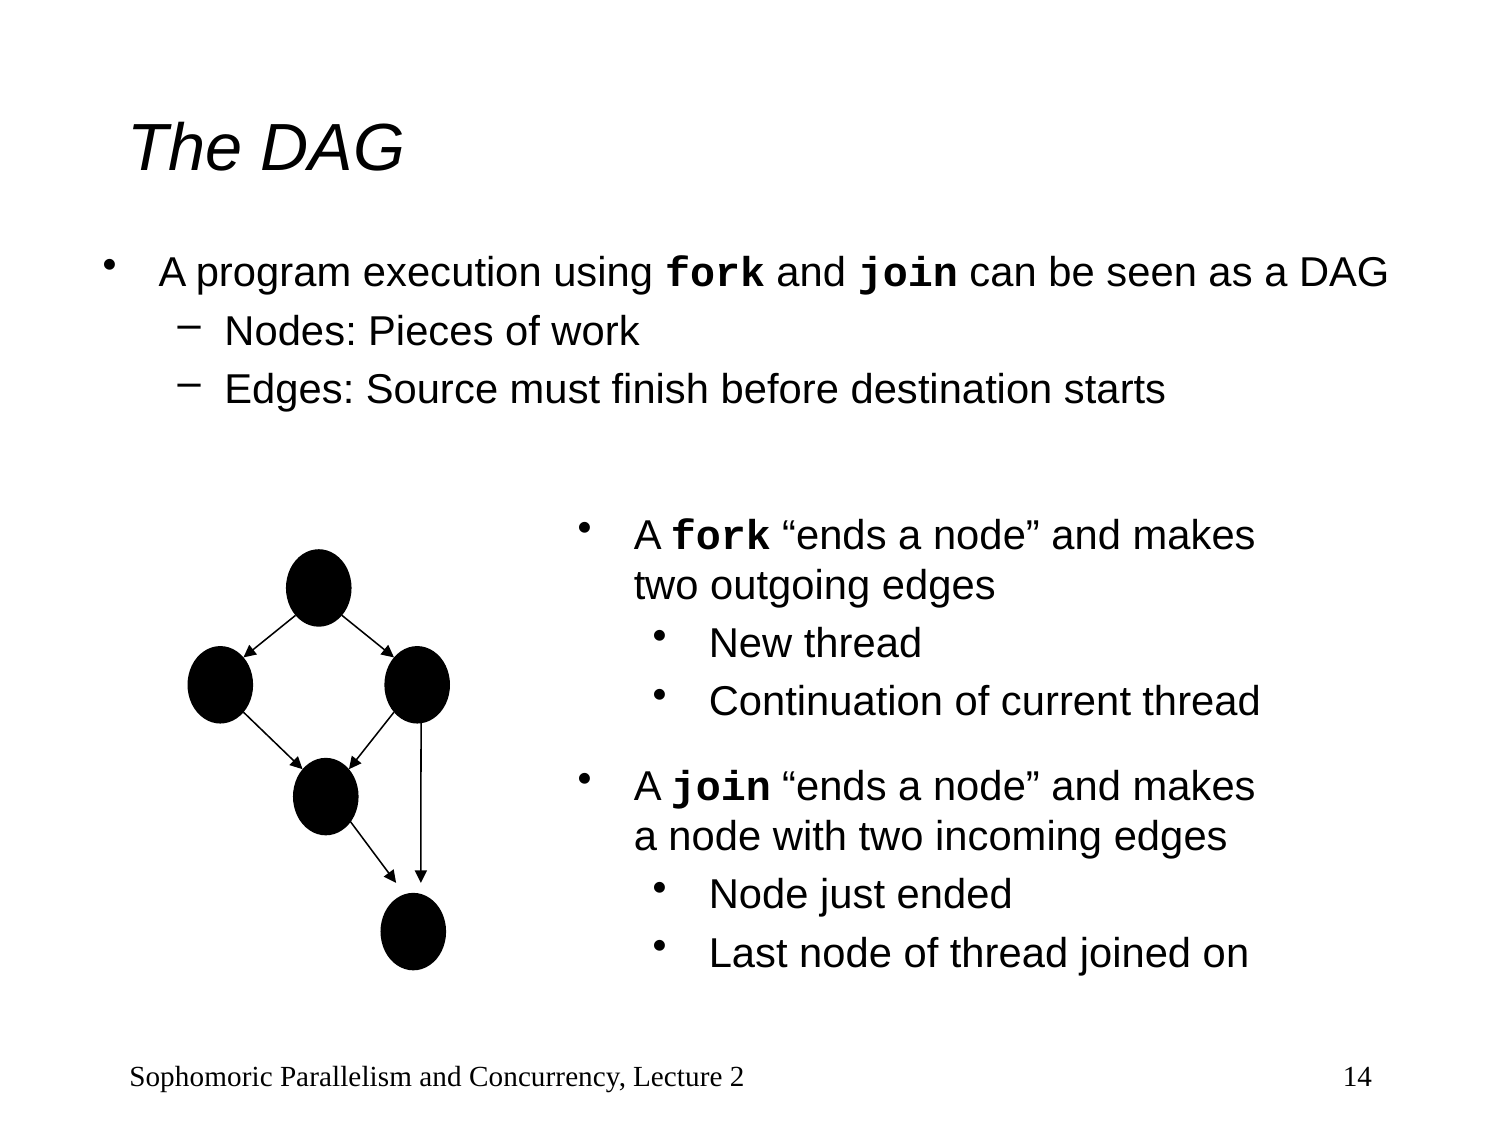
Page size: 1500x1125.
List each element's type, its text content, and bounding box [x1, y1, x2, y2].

list A program execution using fork and join can be seen as a DAG Nodes: Pieces of work Edges: Source must finish before destination starts [87, 237, 1426, 526]
slide_number 14 [1074, 1049, 1388, 1125]
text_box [107, 628, 530, 892]
title The DAG [112, 49, 1388, 237]
text_box A fork “ends a node” and makes two outgoing edges New thread Continuation of current thread A join “ends a node” and makes a node with two incoming edges Node just ended Last node of thread joined on [562, 500, 1300, 975]
footer Sophomoric Parallelism and Concurrency, Lecture 2 [99, 1049, 776, 1125]
